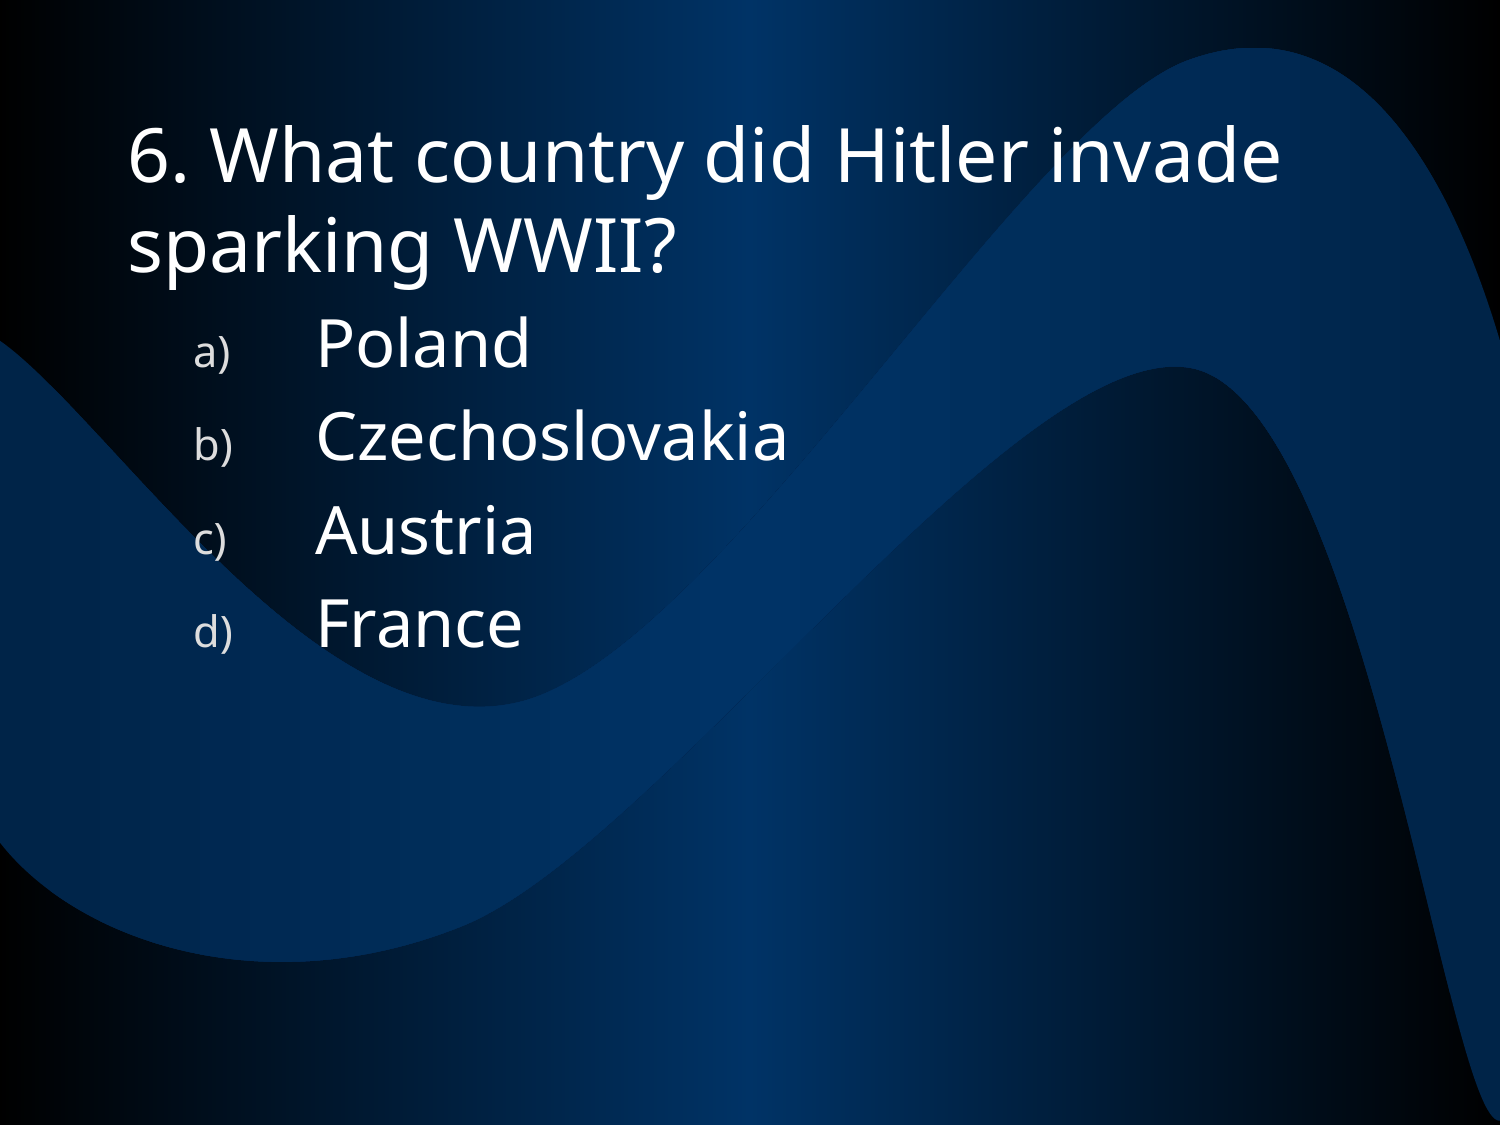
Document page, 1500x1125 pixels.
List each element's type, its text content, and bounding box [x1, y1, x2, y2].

list 6. What country did Hitler invade sparking WWII? Poland Czechoslovakia Austria France [112, 99, 1388, 1000]
